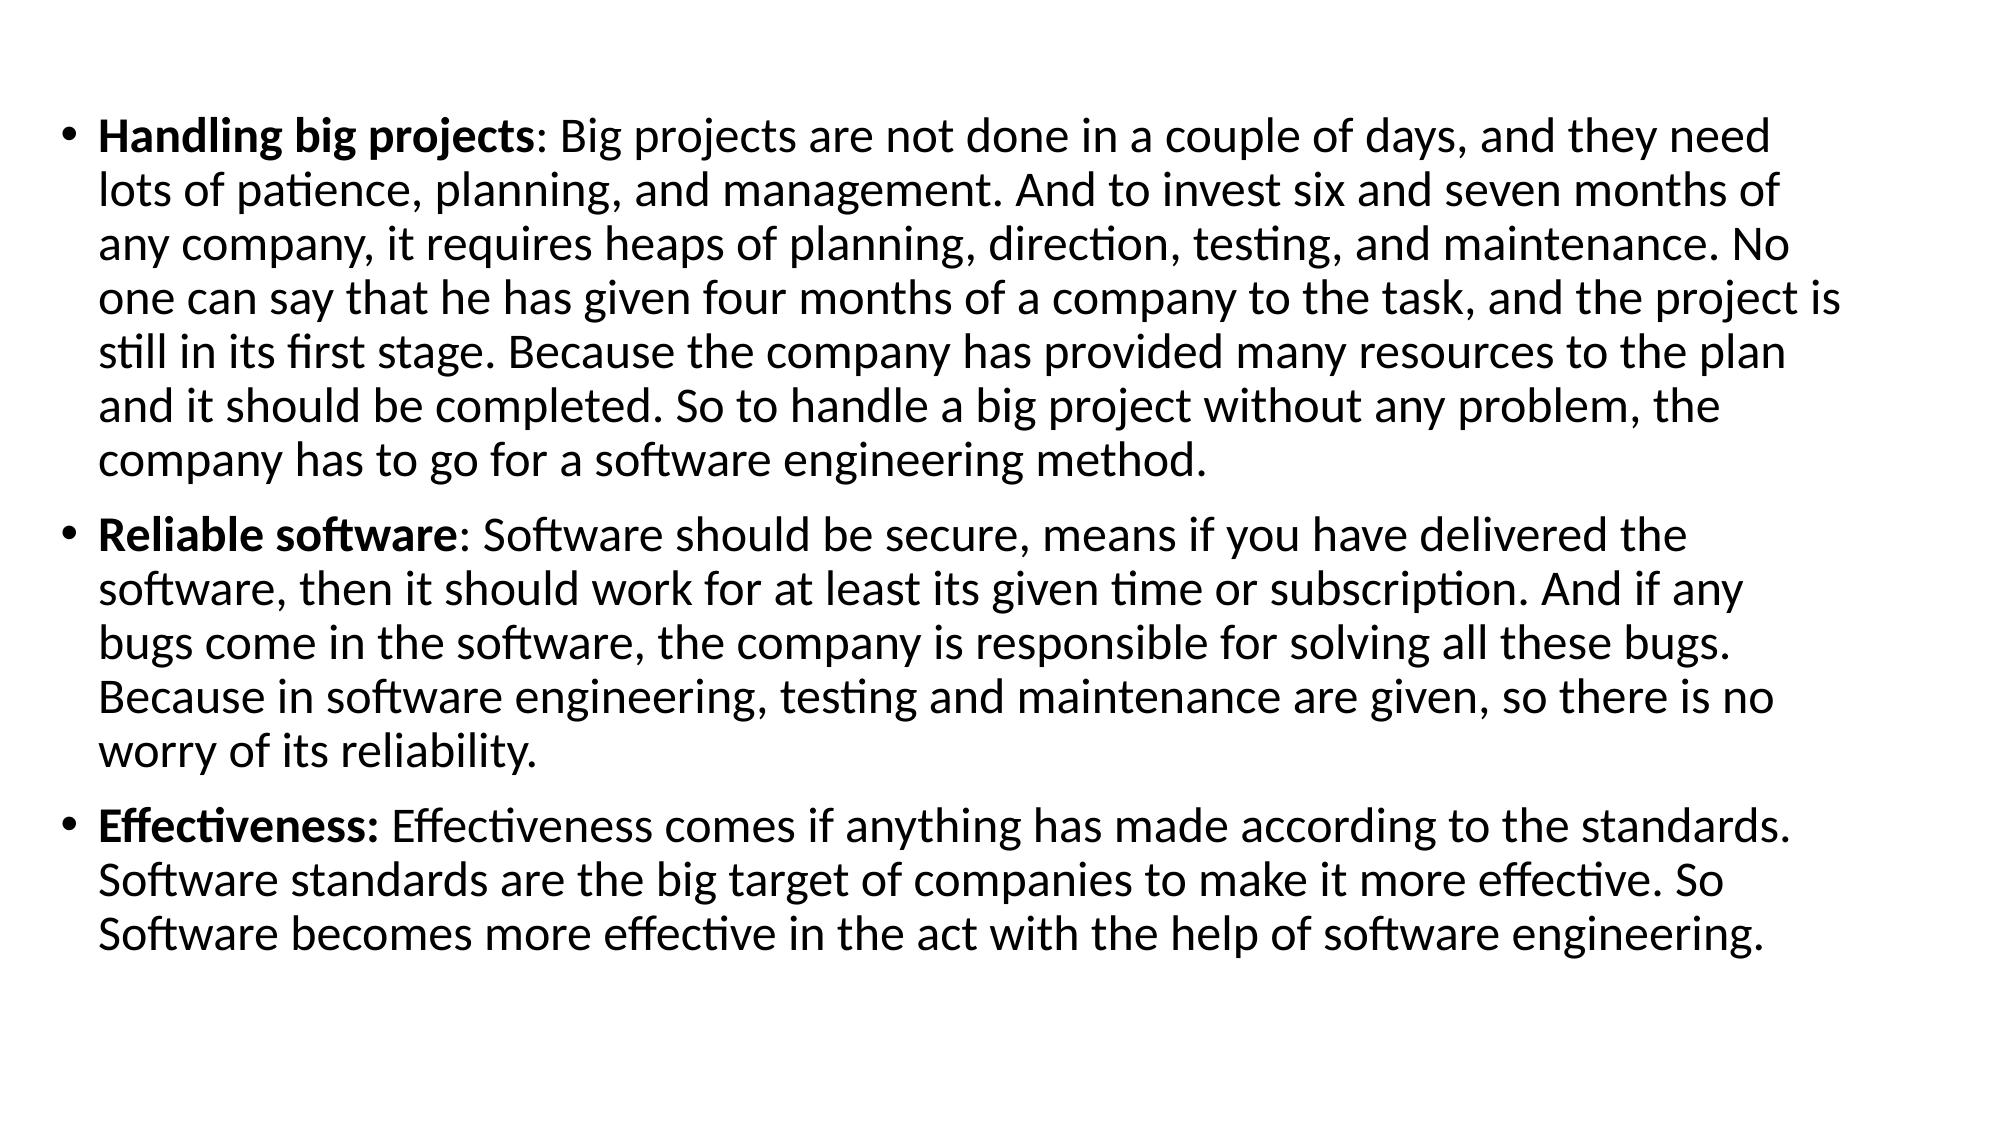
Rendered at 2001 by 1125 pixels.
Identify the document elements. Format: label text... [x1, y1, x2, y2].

list Handling big projects: Big projects are not done in a couple of days, and they need lots of patience, planning, and management. And to invest six and seven months of any company, it requires heaps of planning, direction, testing, and maintenance. No one can say that he has given four months of a company to the task, and the project is still in its first stage. Because the company has provided many resources to the plan and it should be completed. So to handle a big project without any problem, the company has to go for a software engineering method. Reliable software: Software should be secure, means if you have delivered the software, then it should work for at least its given time or subscription. And if any bugs come in the software, the company is responsible for solving all these bugs. Because in software engineering, testing and maintenance are given, so there is no worry of its reliability. Effectiveness: Effectiveness comes if anything has made according to the standards. Software standards are the big target of companies to make it more effective. So Software becomes more effective in the act with the help of software engineering. [45, 102, 1863, 1087]
